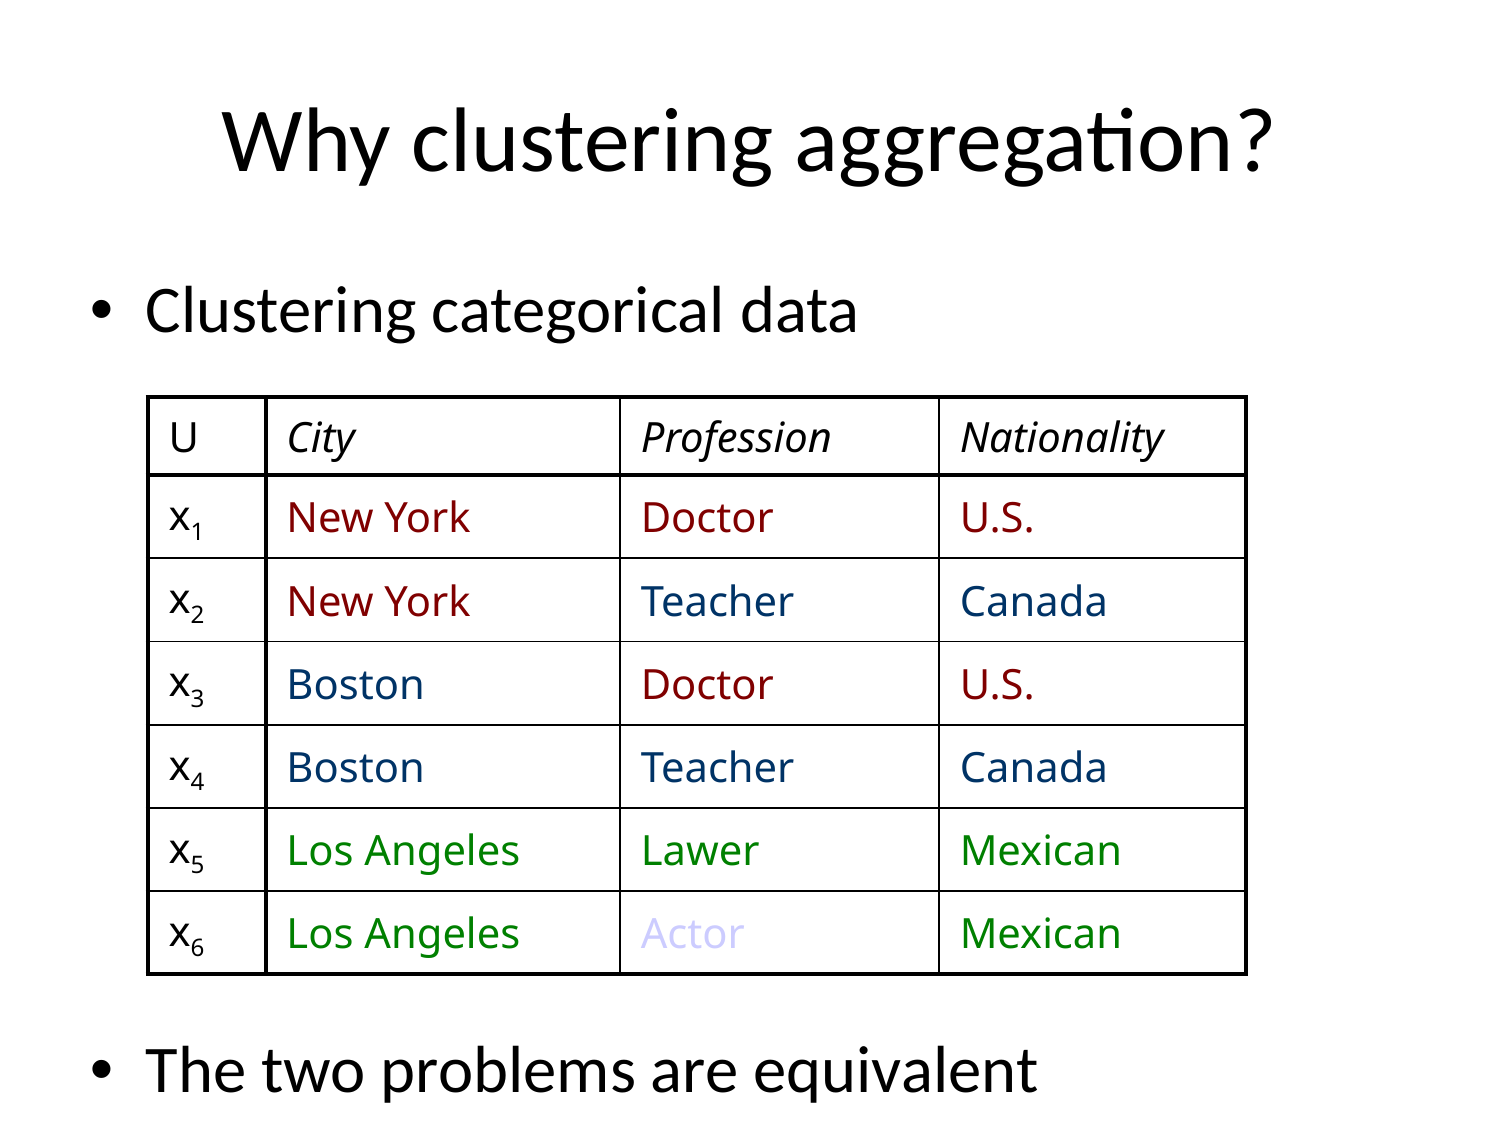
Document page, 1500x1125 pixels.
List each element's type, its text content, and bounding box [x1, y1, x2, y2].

table_cell x3 [150, 642, 264, 724]
table_cell Teacher [621, 559, 938, 641]
table_cell x1 [150, 477, 264, 557]
table_cell Teacher [621, 726, 938, 807]
table_cell Doctor [621, 642, 938, 724]
table_cell x2 [150, 559, 264, 641]
table_cell Boston [268, 642, 619, 724]
table_cell Doctor [621, 477, 938, 557]
table_cell Boston [268, 726, 619, 807]
list Clustering categorical data The two problems are equivalent [74, 262, 1426, 1036]
table_header Nationality [940, 399, 1244, 473]
table_cell New York [268, 477, 619, 557]
table_cell New York [268, 559, 619, 641]
table_cell Actor [621, 892, 938, 972]
table_cell Mexican [940, 809, 1244, 890]
table_cell Canada [940, 726, 1244, 807]
table_cell x4 [150, 726, 264, 807]
table_cell Mexican [940, 892, 1244, 972]
table_header Profession [621, 399, 938, 473]
table_header City [268, 399, 619, 473]
table_cell x5 [150, 809, 264, 890]
table_cell Los Angeles [268, 809, 619, 890]
table_cell U.S. [940, 642, 1244, 724]
title Why clustering aggregation? [74, 20, 1425, 257]
table_cell Los Angeles [268, 892, 619, 972]
table_cell Lawer [621, 809, 938, 890]
table_cell Canada [940, 559, 1244, 641]
table_cell x6 [150, 892, 264, 972]
table_cell U.S. [940, 477, 1244, 557]
table_header U [150, 399, 264, 473]
